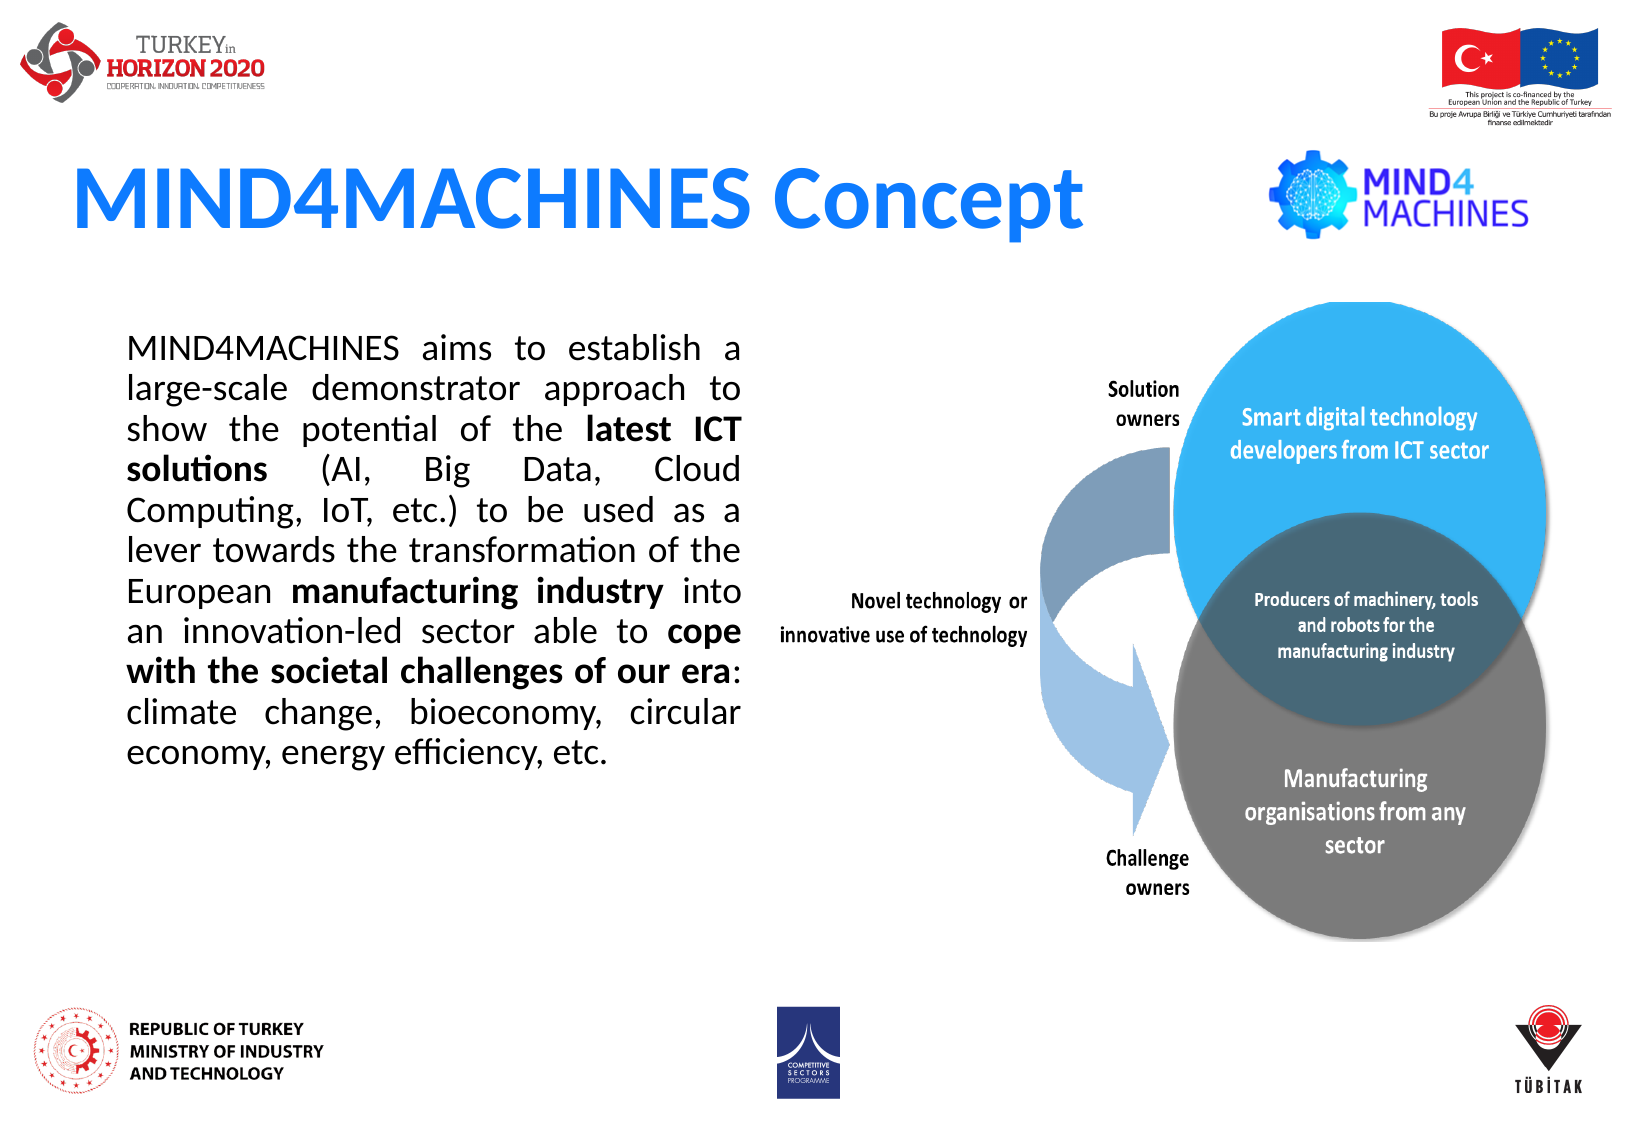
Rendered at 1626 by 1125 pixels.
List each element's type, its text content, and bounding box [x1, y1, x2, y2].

picture [1245, 146, 1554, 246]
title MIND4MACHINES Concept [55, 89, 1458, 308]
picture [28, 1003, 329, 1098]
picture [770, 302, 1554, 942]
picture [1501, 1002, 1590, 1099]
picture [8, 11, 284, 108]
picture [777, 1006, 840, 1099]
picture [1421, 7, 1617, 134]
text_box MIND4MACHINES aims to establish a large-scale demonstrator approach to show the potential of the latest ICT solutions (AI, Big Data, Cloud Computing, IoT, etc.) to be used as a lever towards the transformation of the European manufacturing industry into an innovation-led sector able to cope with the societal challenges of our era: climate change, bioeconomy, circular economy, energy efficiency, etc. [111, 320, 757, 946]
